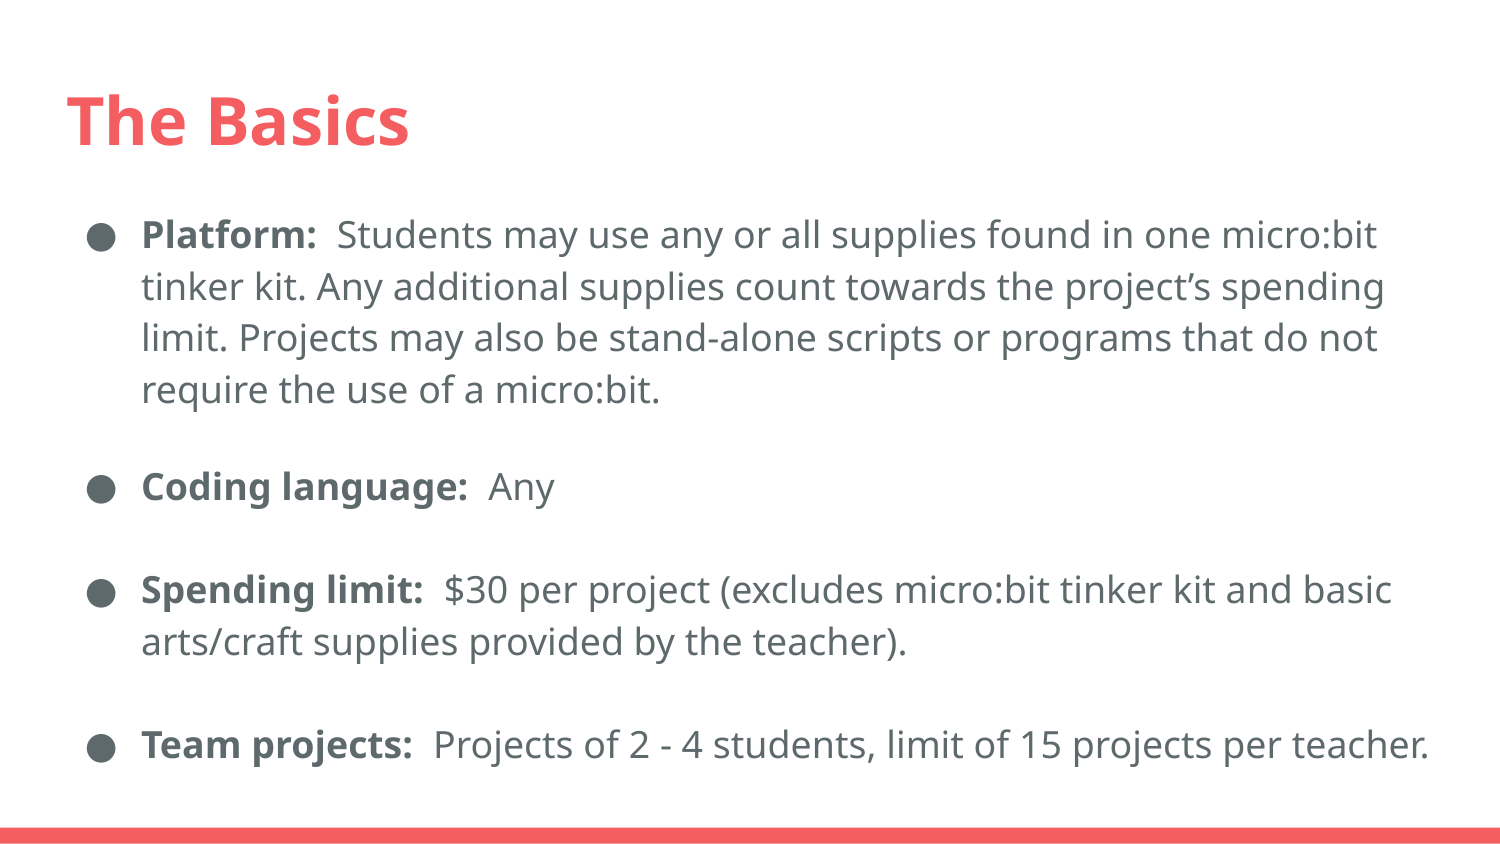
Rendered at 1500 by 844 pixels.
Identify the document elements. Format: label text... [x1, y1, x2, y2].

list Platform: Students may use any or all supplies found in one micro:bit tinker kit. Any additional supplies count towards the project’s spending limit. Projects may also be stand-alone scripts or programs that do not require the use of a micro:bit. Coding language: Any Spending limit: $30 per project (excludes micro:bit tinker kit and basic arts/craft supplies provided by the teacher). Team projects: Projects of 2 - 4 students, limit of 15 projects per teacher. [51, 189, 1449, 844]
title The Basics [51, 64, 1449, 167]
